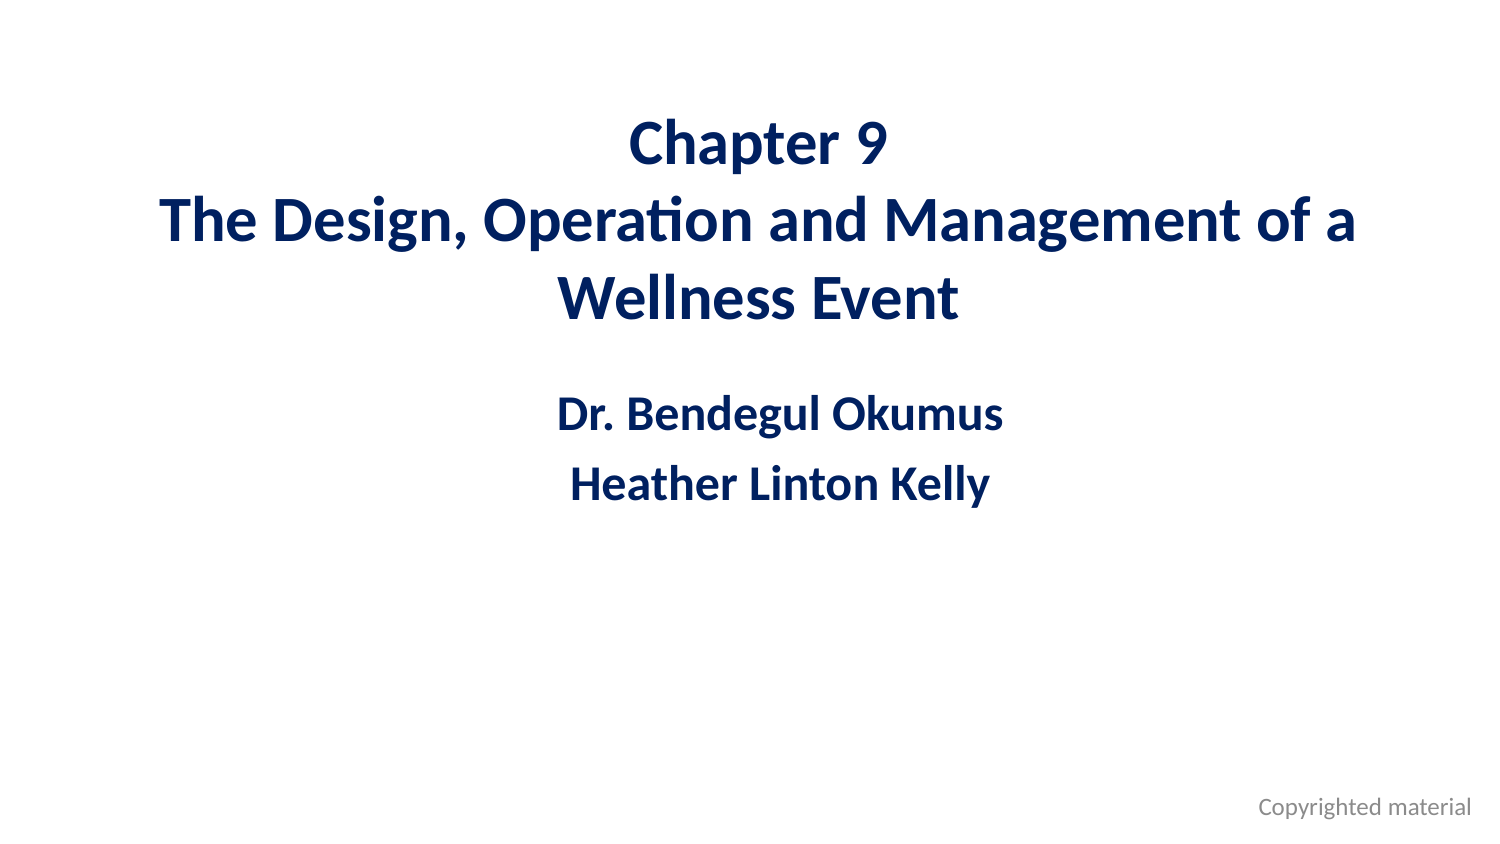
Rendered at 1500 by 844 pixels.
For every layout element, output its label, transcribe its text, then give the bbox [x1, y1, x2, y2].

subtitle Dr. Bendegul Okumus Heather Linton Kelly [88, 372, 1472, 538]
title Chapter 9 The Design, Operation and Management of a Wellness Event [82, 75, 1436, 357]
